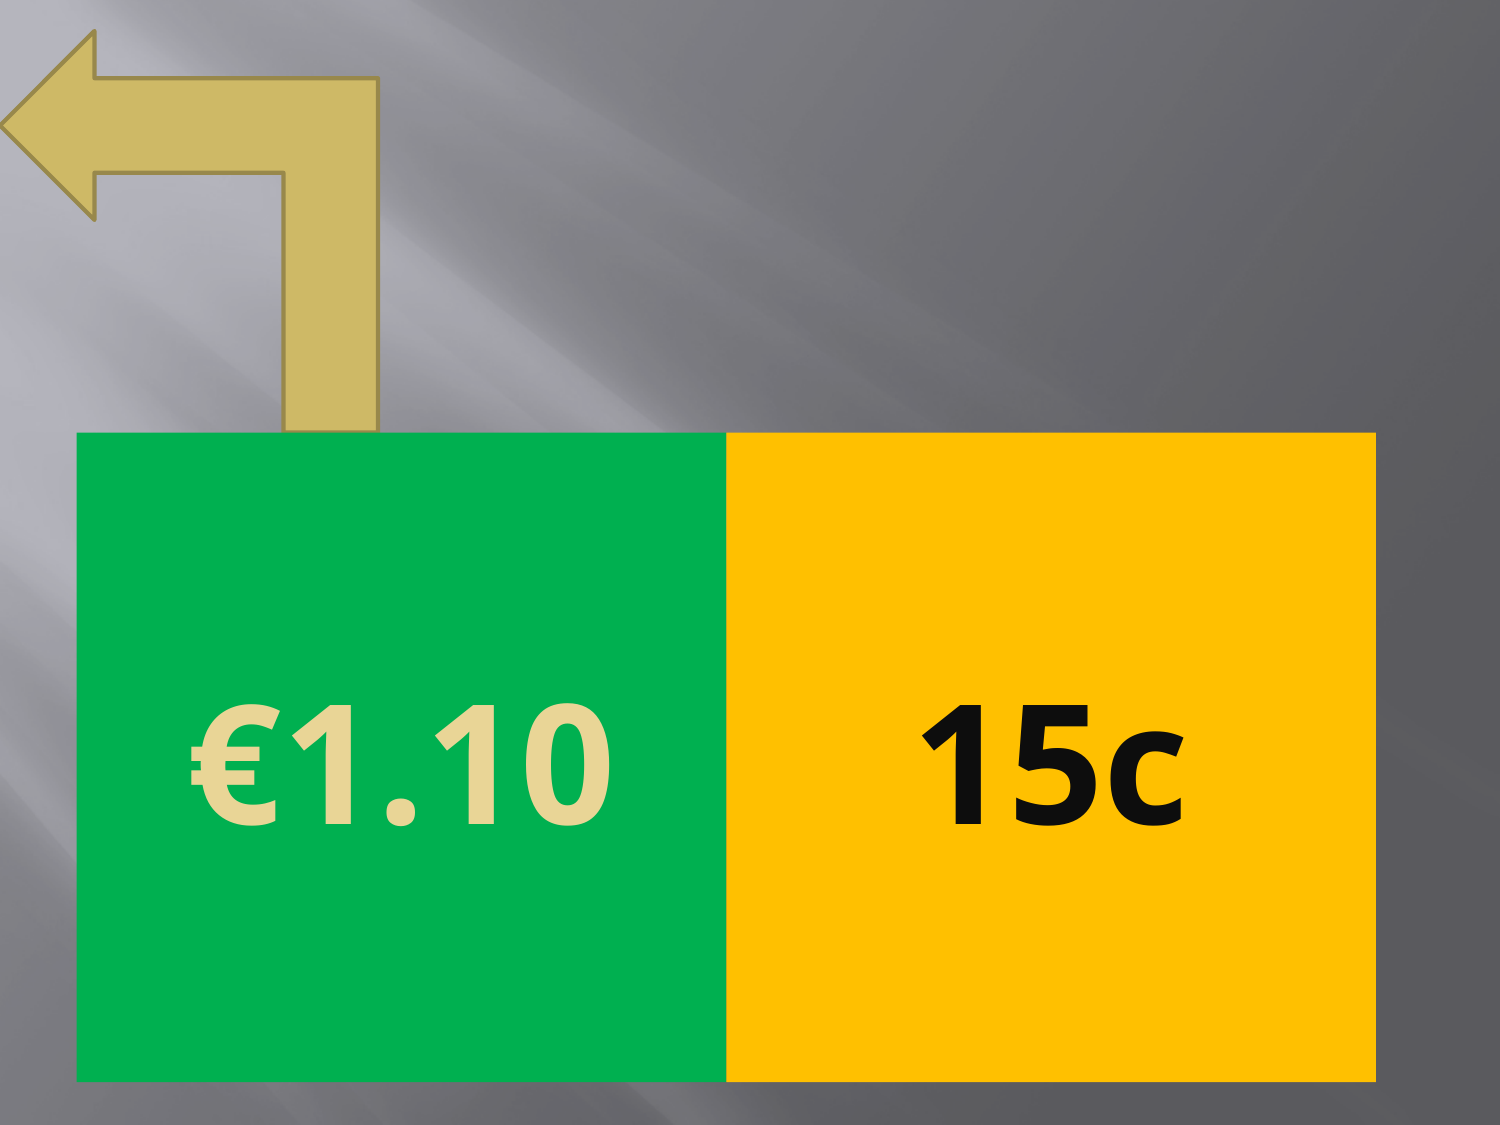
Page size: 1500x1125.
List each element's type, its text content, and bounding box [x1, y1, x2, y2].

text_box €1.10 [76, 432, 726, 1083]
text_box 15c [726, 432, 1376, 1083]
text_box [0, 29, 381, 432]
